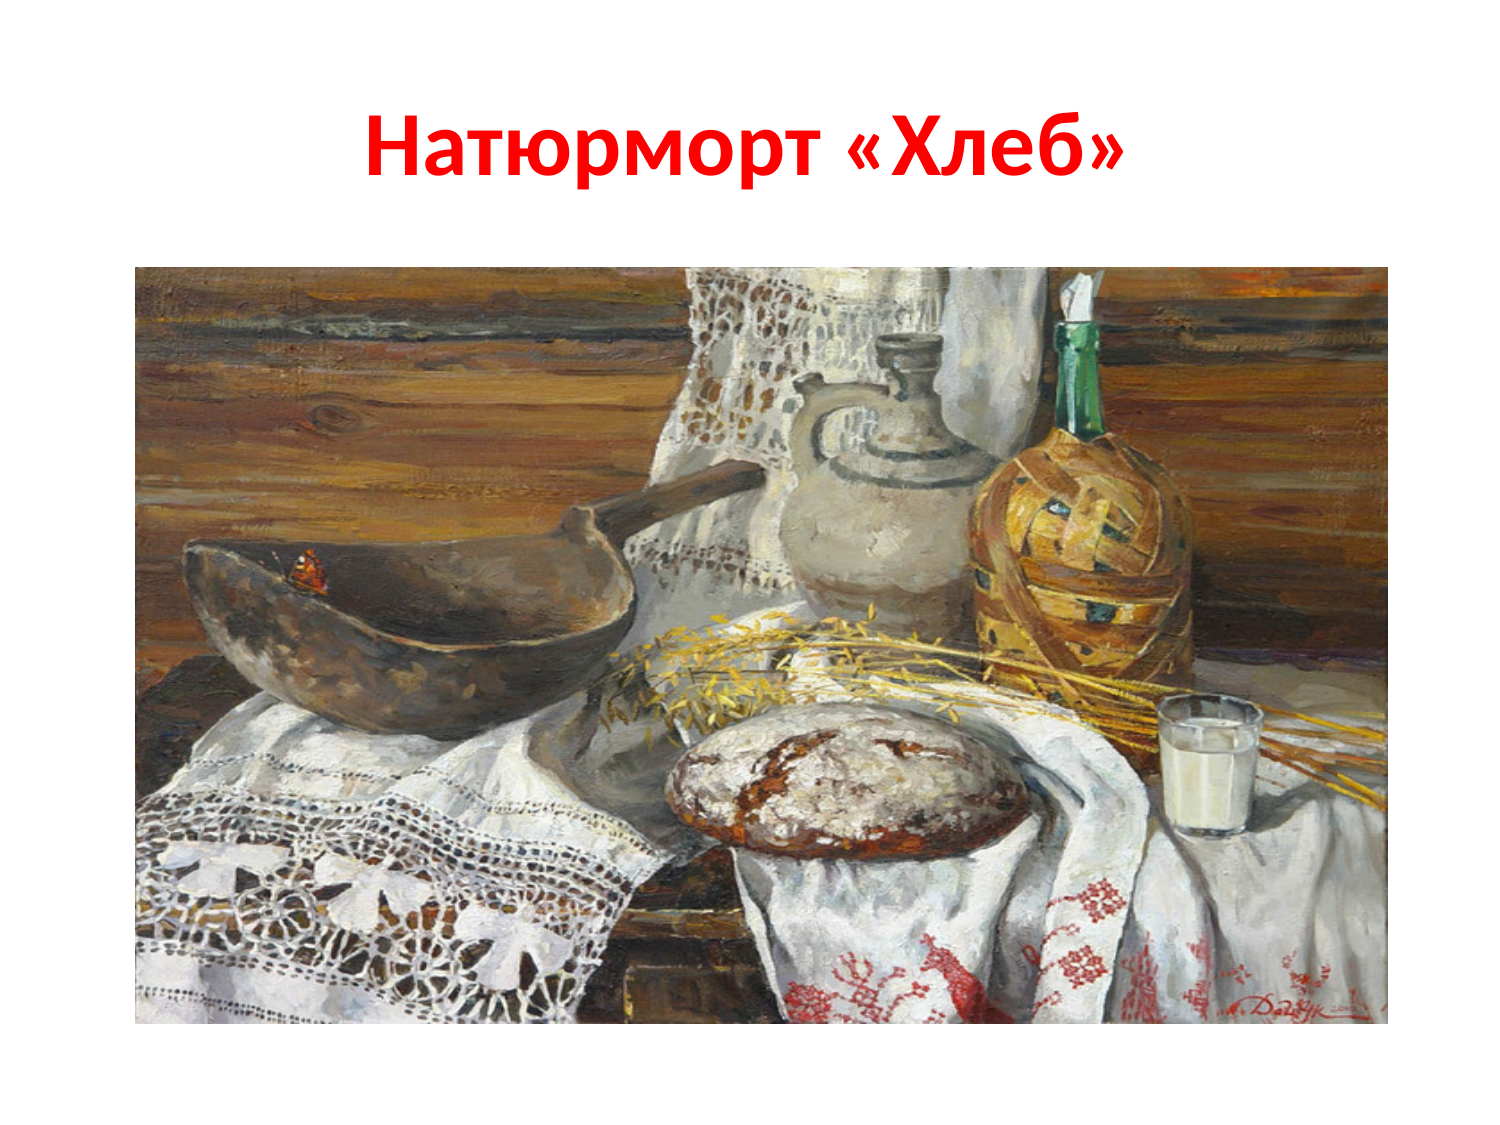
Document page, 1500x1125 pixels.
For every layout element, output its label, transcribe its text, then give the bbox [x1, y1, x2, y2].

title Натюрморт «Хлеб» [75, 45, 1425, 233]
picture [135, 266, 1389, 1024]
